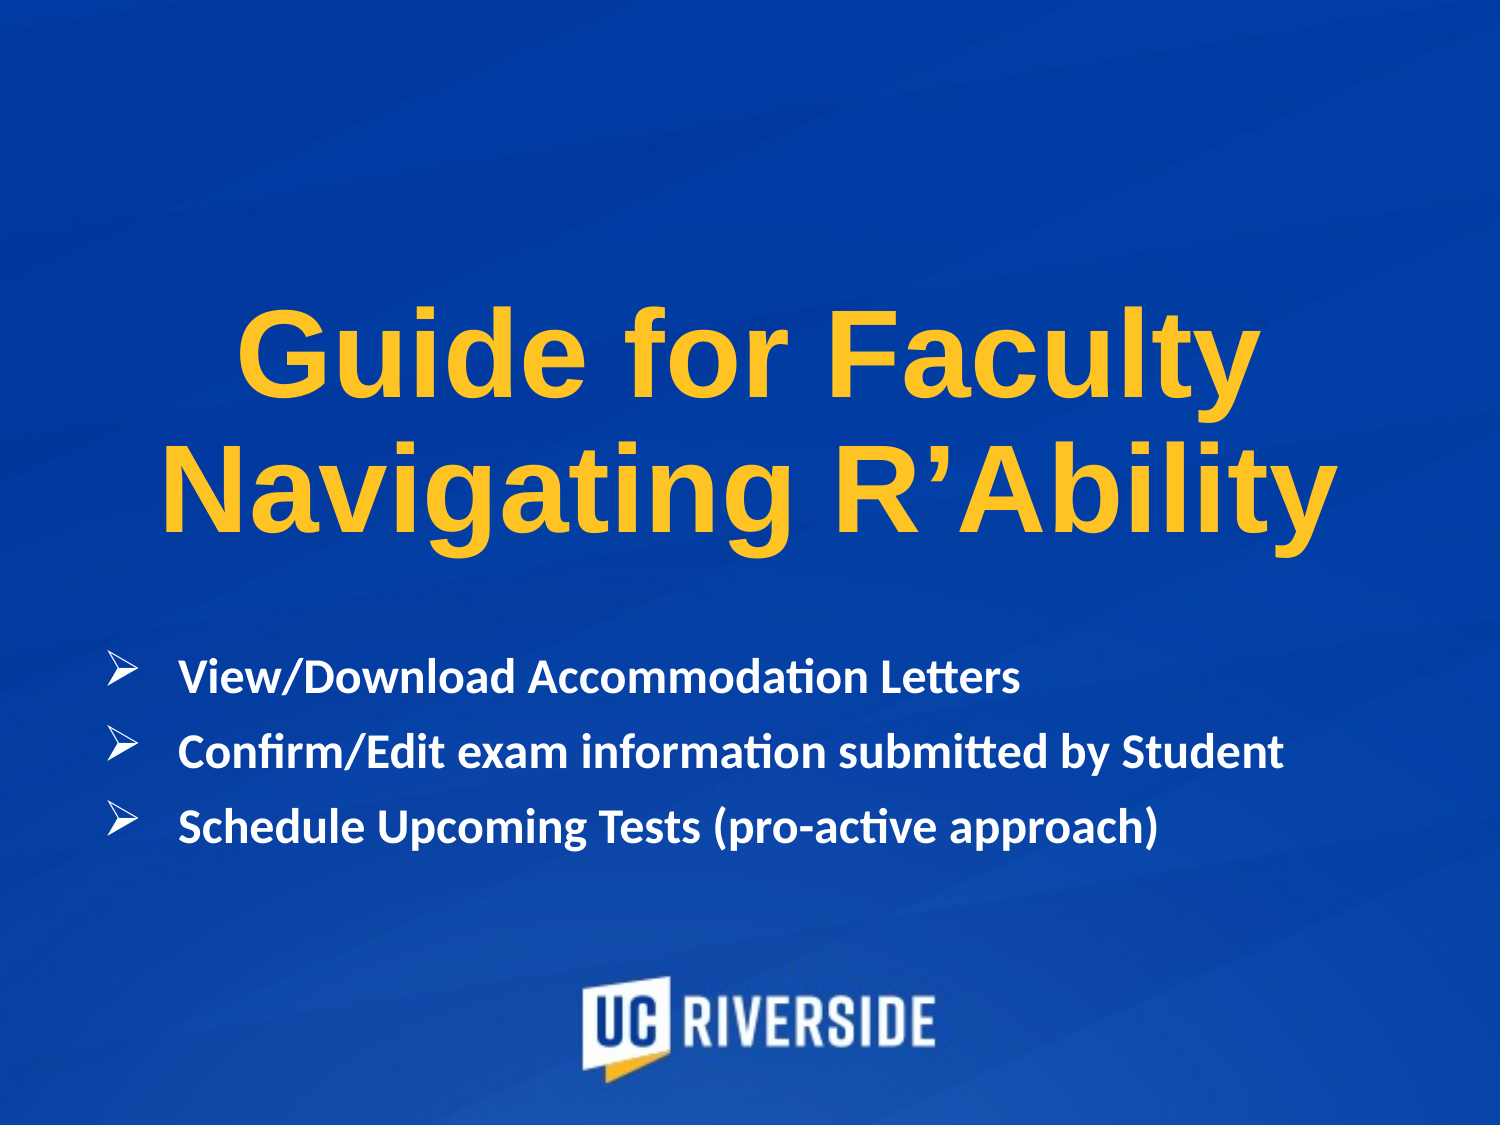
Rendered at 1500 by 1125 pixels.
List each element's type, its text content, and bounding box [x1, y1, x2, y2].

title Guide for Faculty Navigating R’Ability [101, 140, 1397, 568]
picture [0, 0, 1500, 1125]
list View/Download Accommodation Letters Confirm/Edit exam information submitted by Student Schedule Upcoming Tests (pro-active approach) [102, 578, 1398, 927]
